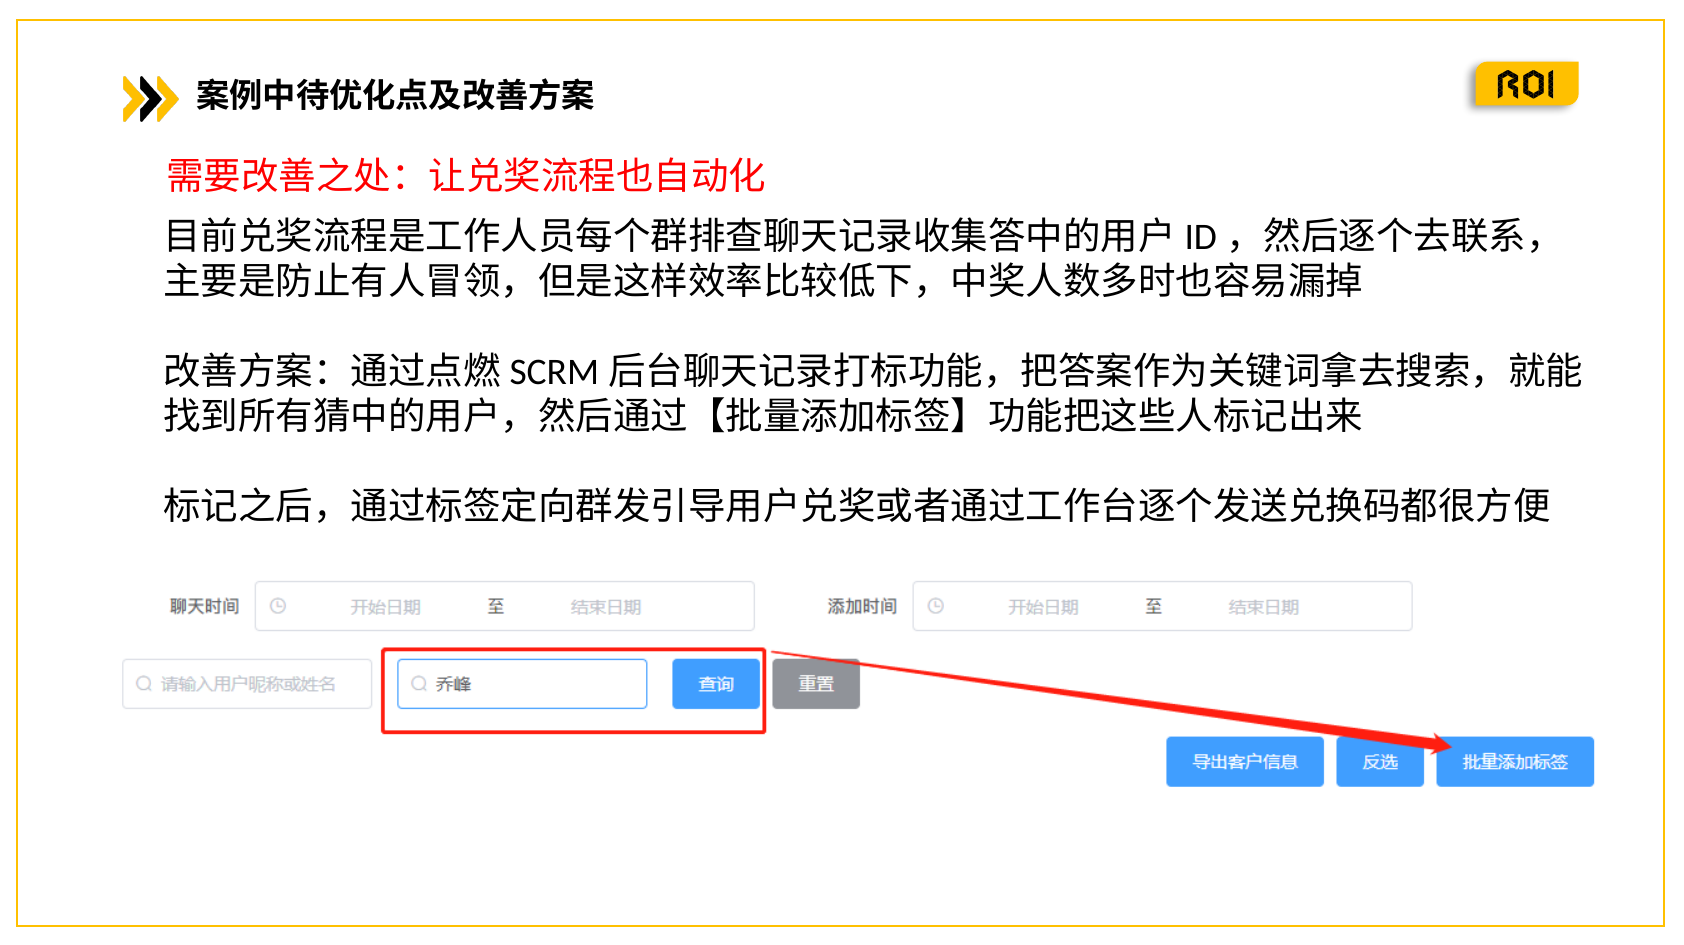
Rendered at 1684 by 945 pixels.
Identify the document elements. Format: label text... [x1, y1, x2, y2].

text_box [123, 76, 180, 122]
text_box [1475, 61, 1579, 106]
picture [111, 571, 1603, 797]
text_box 需要改善之处：让兑奖流程也自动化 [151, 144, 1563, 205]
text_box 目前兑奖流程是工作人员每个群排查聊天记录收集答中的用户ID，然后逐个去联系， 主要是防止有人冒领，但是这样效率比较低下，中奖人数多时也容易漏掉 改善方案：通过点燃SCRM后台聊天记录打标功能，把答案作为关键词拿去搜索，就能 找到所有猜中的用户，然后通过【批量添加标签】功能把这些人标记出来 标记之后，通过标签定向群发引导用户兑奖或者通过工作台逐个发送兑换码都很方便 [148, 205, 1598, 535]
text_box [16, 19, 1665, 927]
